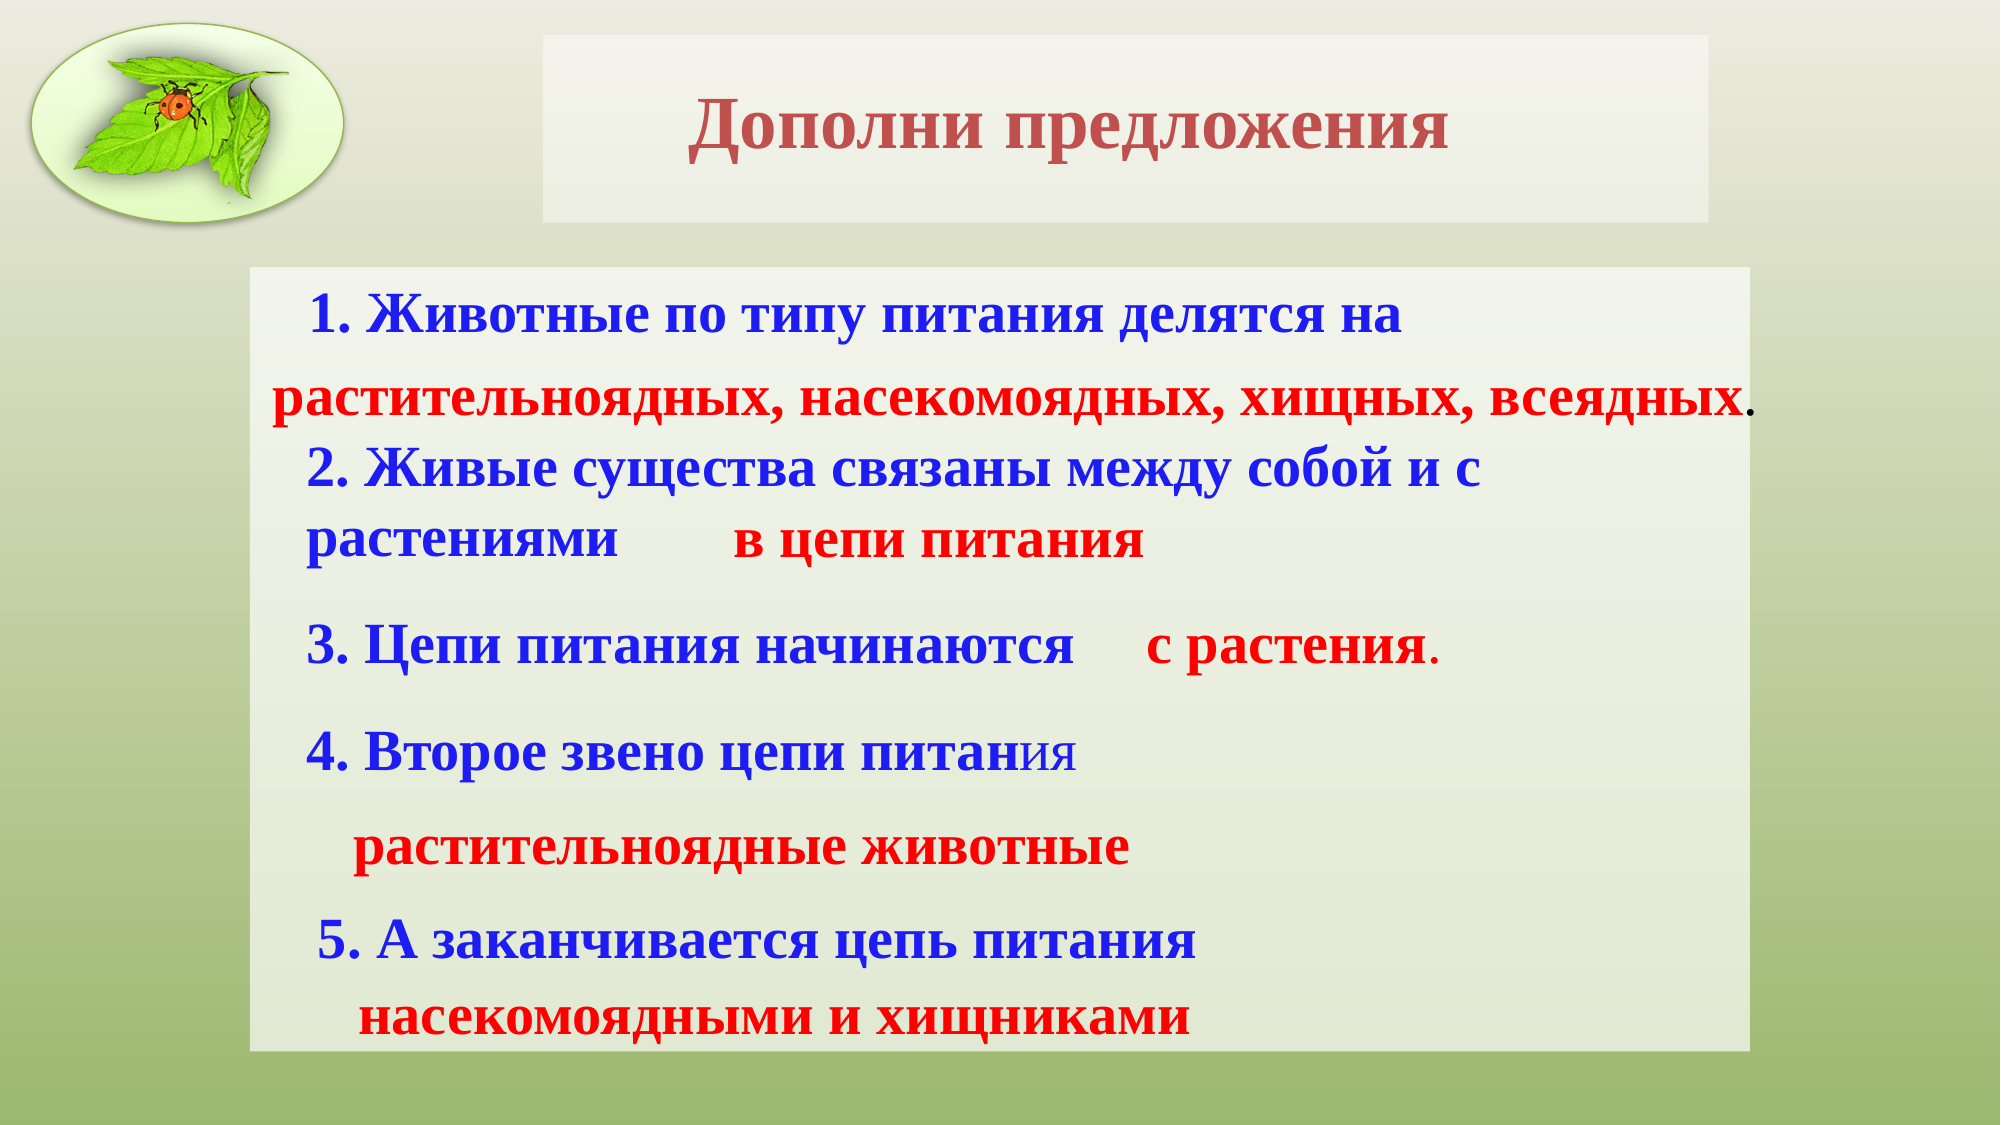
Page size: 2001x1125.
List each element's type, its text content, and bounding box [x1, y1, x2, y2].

text_box Дополни предложения [673, 66, 1466, 172]
text_box [432, 42, 1615, 168]
text_box растительноядных, насекомоядных, хищных, всеядных. [258, 349, 1774, 435]
text_box насекомоядными и хищниками [343, 982, 1221, 1124]
text_box растительноядные животные [338, 798, 1284, 884]
picture [62, 35, 302, 211]
text_box с растения. [1131, 597, 1457, 683]
text_box 5. А заканчивается цепь питания [303, 893, 1674, 978]
list 1. Животные по типу питания делятся на [249, 267, 1750, 1052]
text_box 4. Второе звено цепи питания [291, 704, 1150, 789]
title [542, 35, 1709, 223]
text_box 3. Цепи питания начинаются [291, 597, 1131, 683]
text_box 2. Живые существа связаны между собой и с растениями [291, 420, 1721, 576]
text_box в цепи питания [719, 491, 1160, 577]
